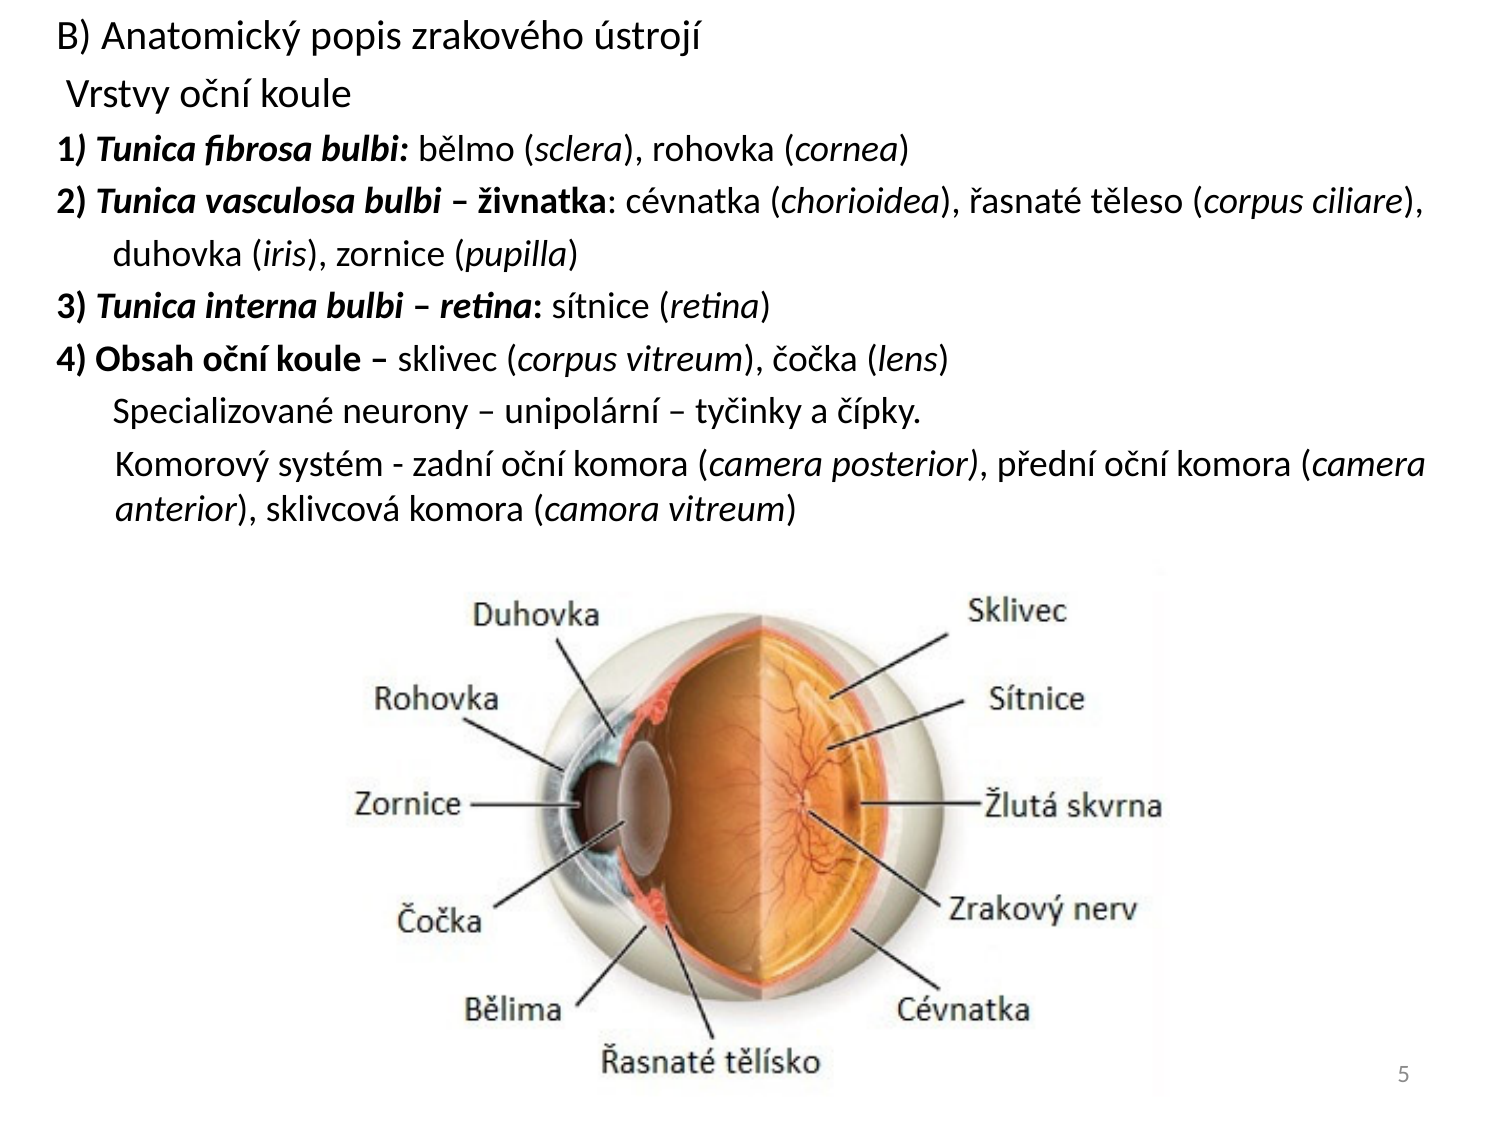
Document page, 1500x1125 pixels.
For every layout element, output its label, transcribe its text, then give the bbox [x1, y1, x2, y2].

slide_number 5 [1174, 1042, 1425, 1103]
picture [330, 559, 1170, 1103]
list B) Anatomický popis zrakového ústrojí Vrstvy oční koule 1) Tunica fibrosa bulbi: bělmo (sclera), rohovka (cornea) 2) Tunica vasculosa bulbi – živnatka: cévnatka (chorioidea), řasnaté těleso (corpus ciliare), duhovka (iris), zornice (pupilla) 3) Tunica interna bulbi – retina: sítnice (retina) 4) Obsah oční koule – sklivec (corpus vitreum), čočka (lens) Specializované neurony – unipolární – tyčinky a čípky. Komorový systém - zadní oční komora (camera posterior), přední oční komora (camera anterior), sklivcová komora (camora vitreum) [41, 0, 1471, 1035]
